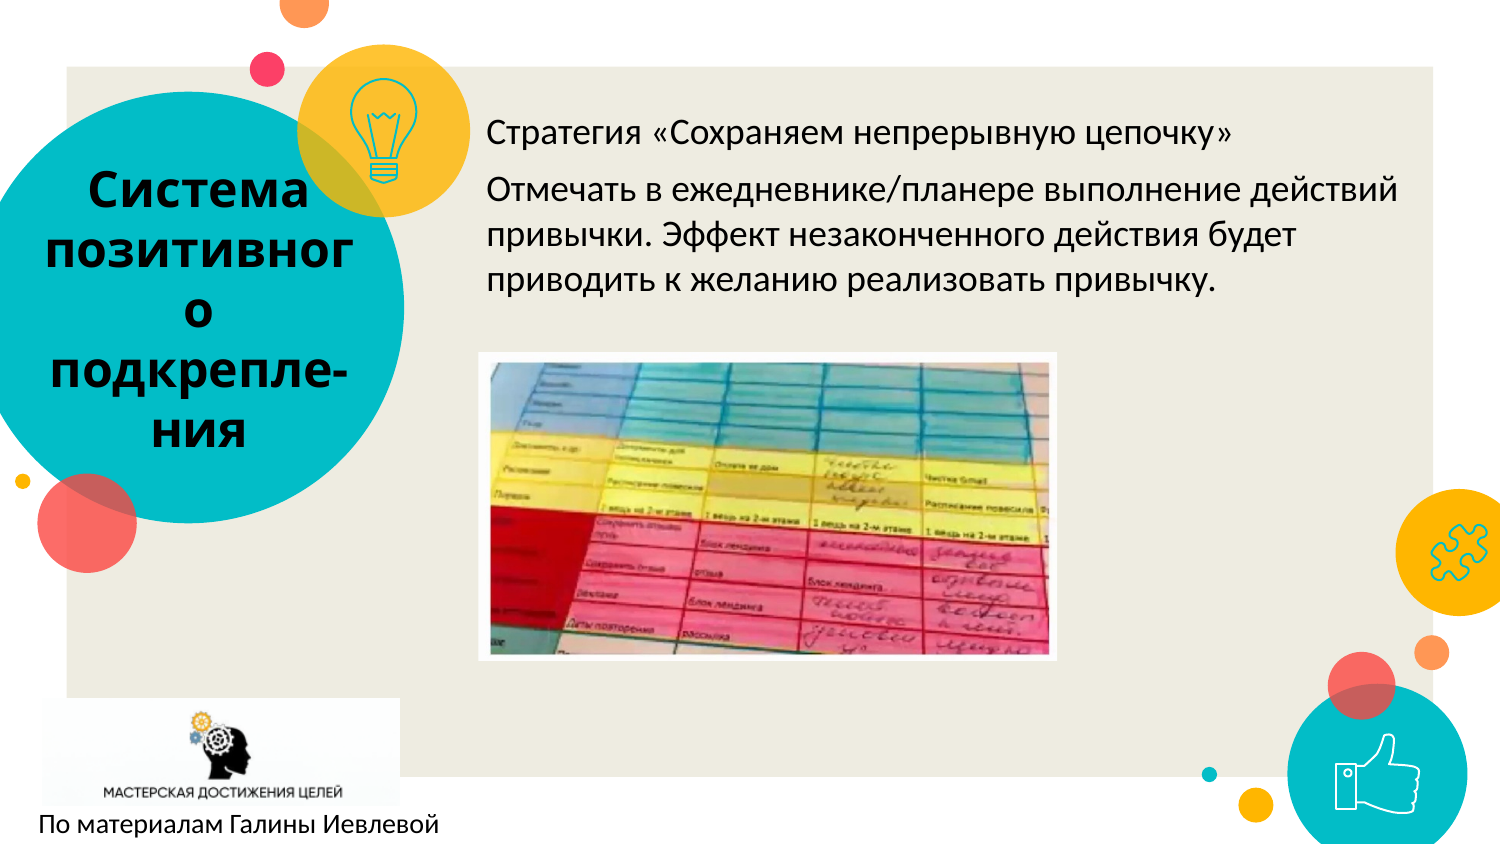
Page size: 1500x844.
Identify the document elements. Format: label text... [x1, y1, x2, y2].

picture [478, 352, 1058, 661]
list Стратегия «Сохраняем непрерывную цепочку» Отмечать в ежедневнике/планере выполнение действий привычки. Эффект незаконченного действия будет приводить к желанию реализовать привычку. [454, 91, 1434, 628]
text_box По материалам Галины Иевлевой [23, 798, 628, 844]
picture [41, 698, 400, 806]
title Система позитивного подкрепле-ния [23, 91, 375, 524]
